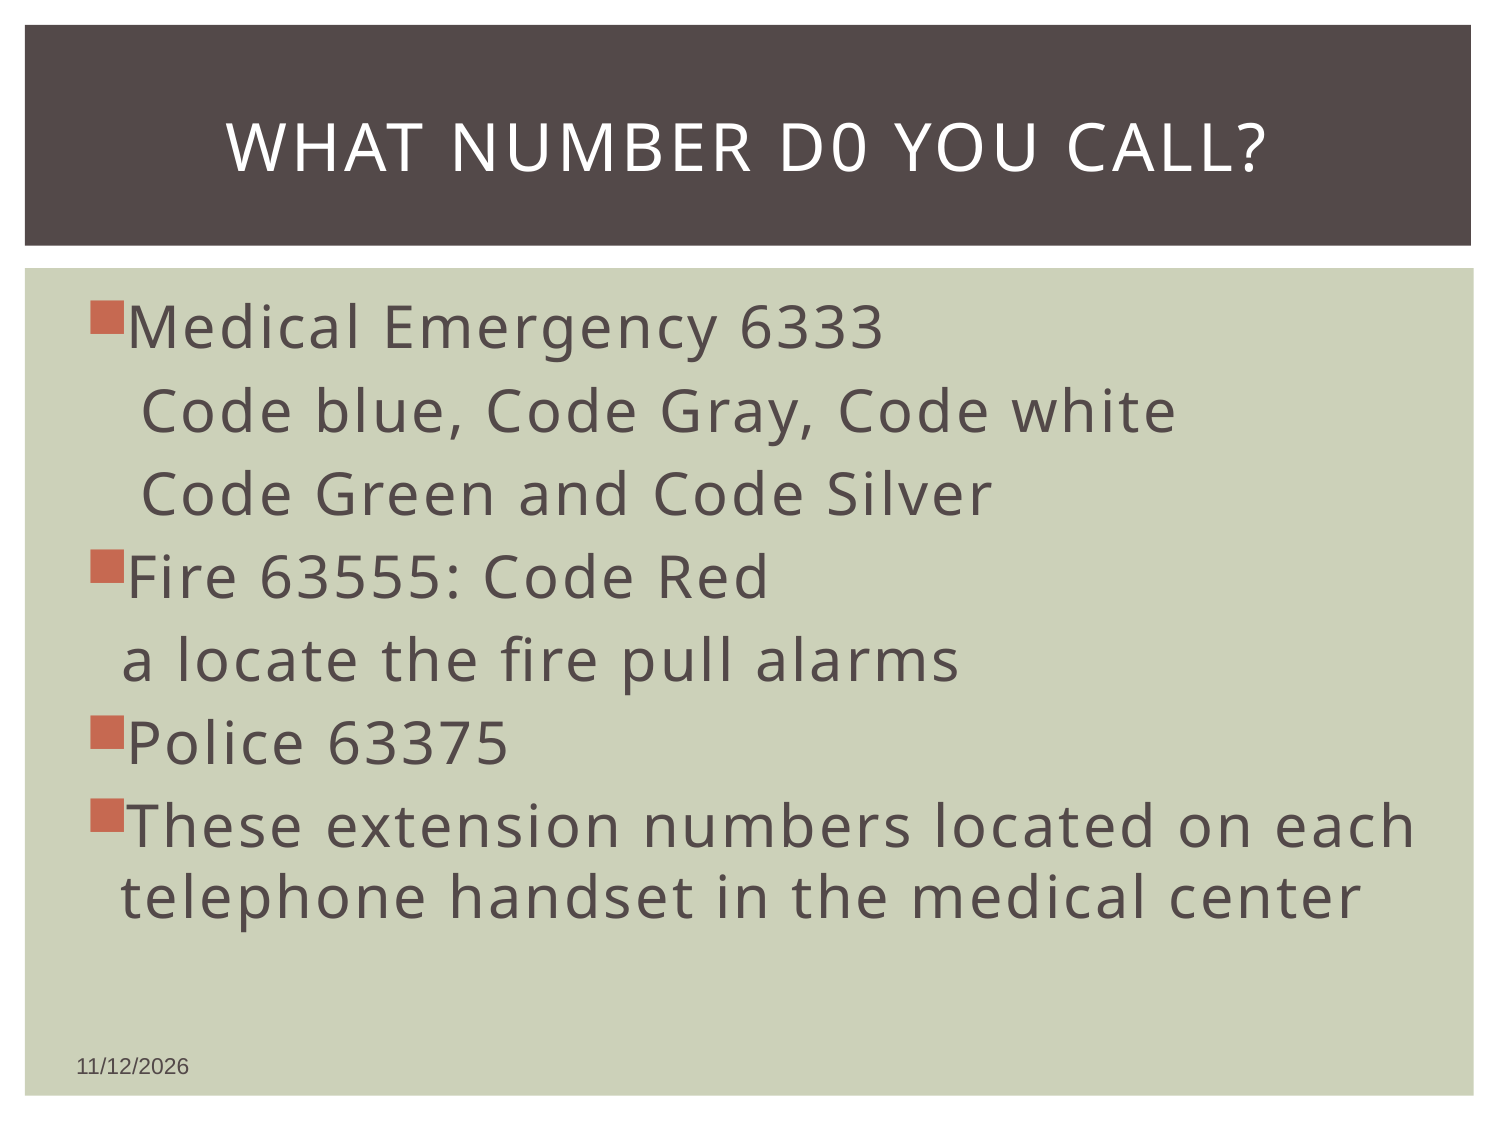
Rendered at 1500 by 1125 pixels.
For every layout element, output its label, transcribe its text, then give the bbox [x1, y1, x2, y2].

list Medical Emergency 6333 Code blue, Code Gray, Code white Code Green and Code Silver Fire 63555: Code Red a locate the fire pull alarms Police 63375 These extension numbers located on each telephone handset in the medical center [62, 282, 1442, 1005]
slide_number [60, 1042, 411, 1088]
title What number d0 you call? [62, 58, 1438, 232]
